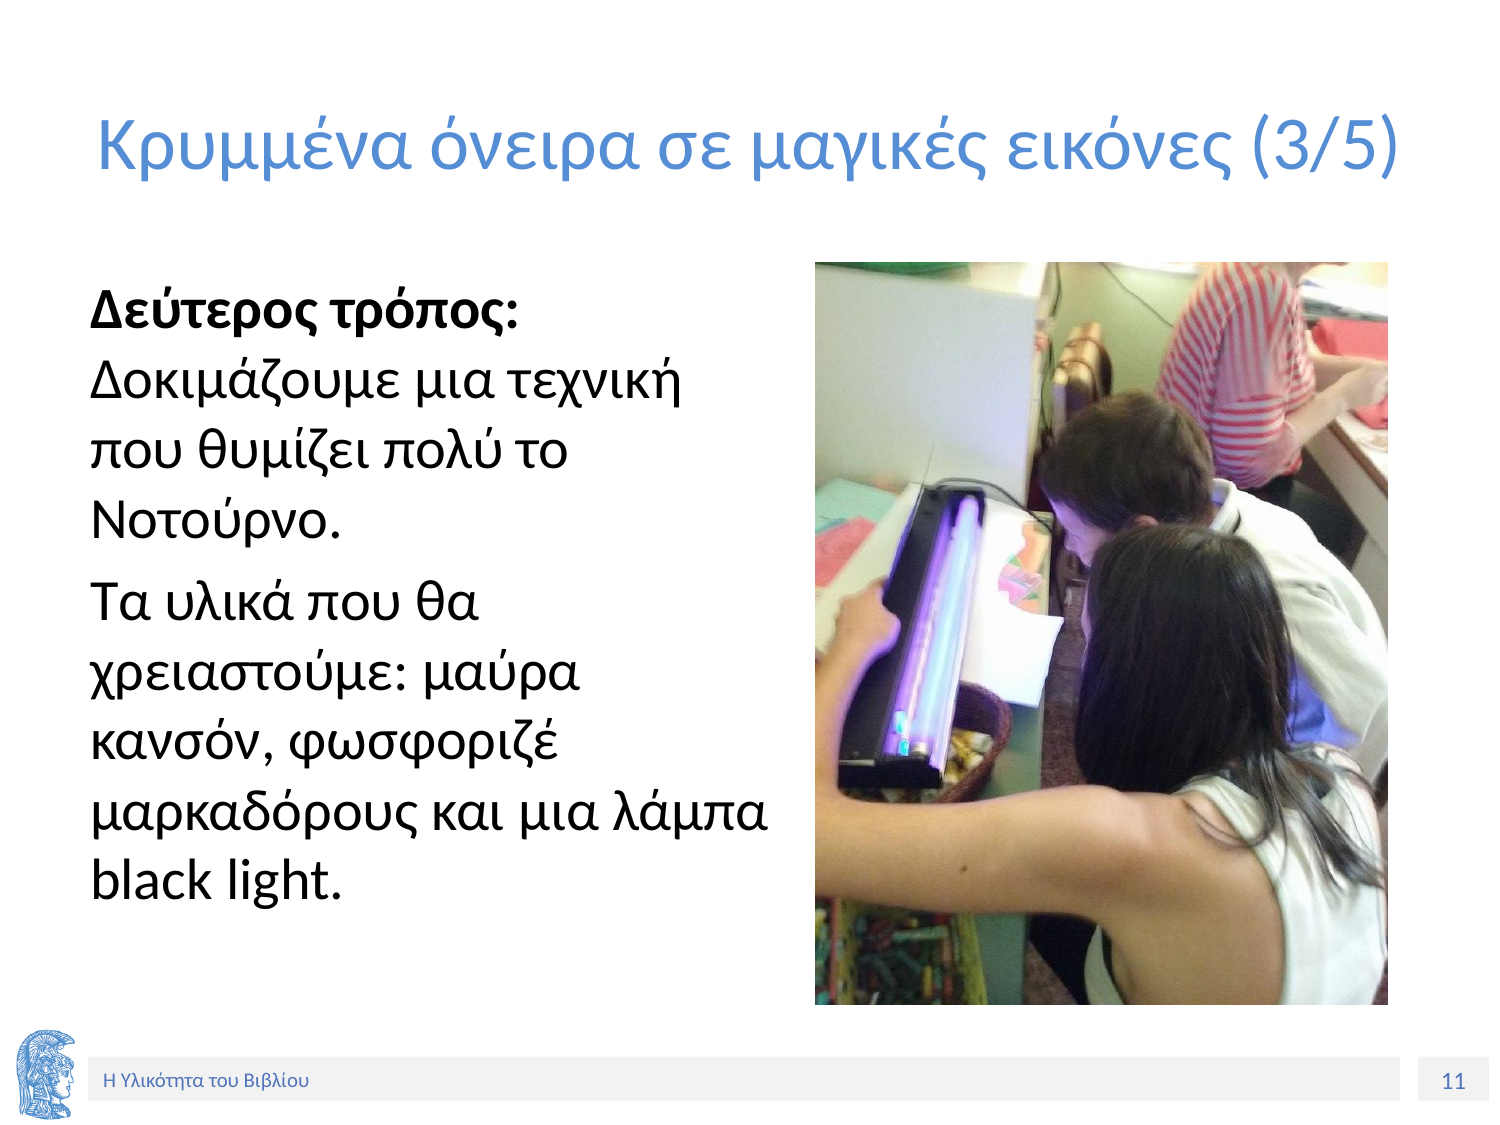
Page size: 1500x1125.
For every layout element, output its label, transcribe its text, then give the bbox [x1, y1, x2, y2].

picture [9, 1026, 81, 1120]
list Δεύτερος τρόπος: Δοκιμάζουμε μια τεχνική που θυμίζει πολύ το Νοτούρνο. Τα υλικά που θα χρειαστούμε: μαύρα κανσόν, φωσφοριζέ μαρκαδόρους και μια λάμπα black light. [75, 262, 786, 1005]
title Κρυμμένα όνειρα σε μαγικές εικόνες (3/5) [75, 45, 1425, 233]
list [815, 262, 1389, 1006]
